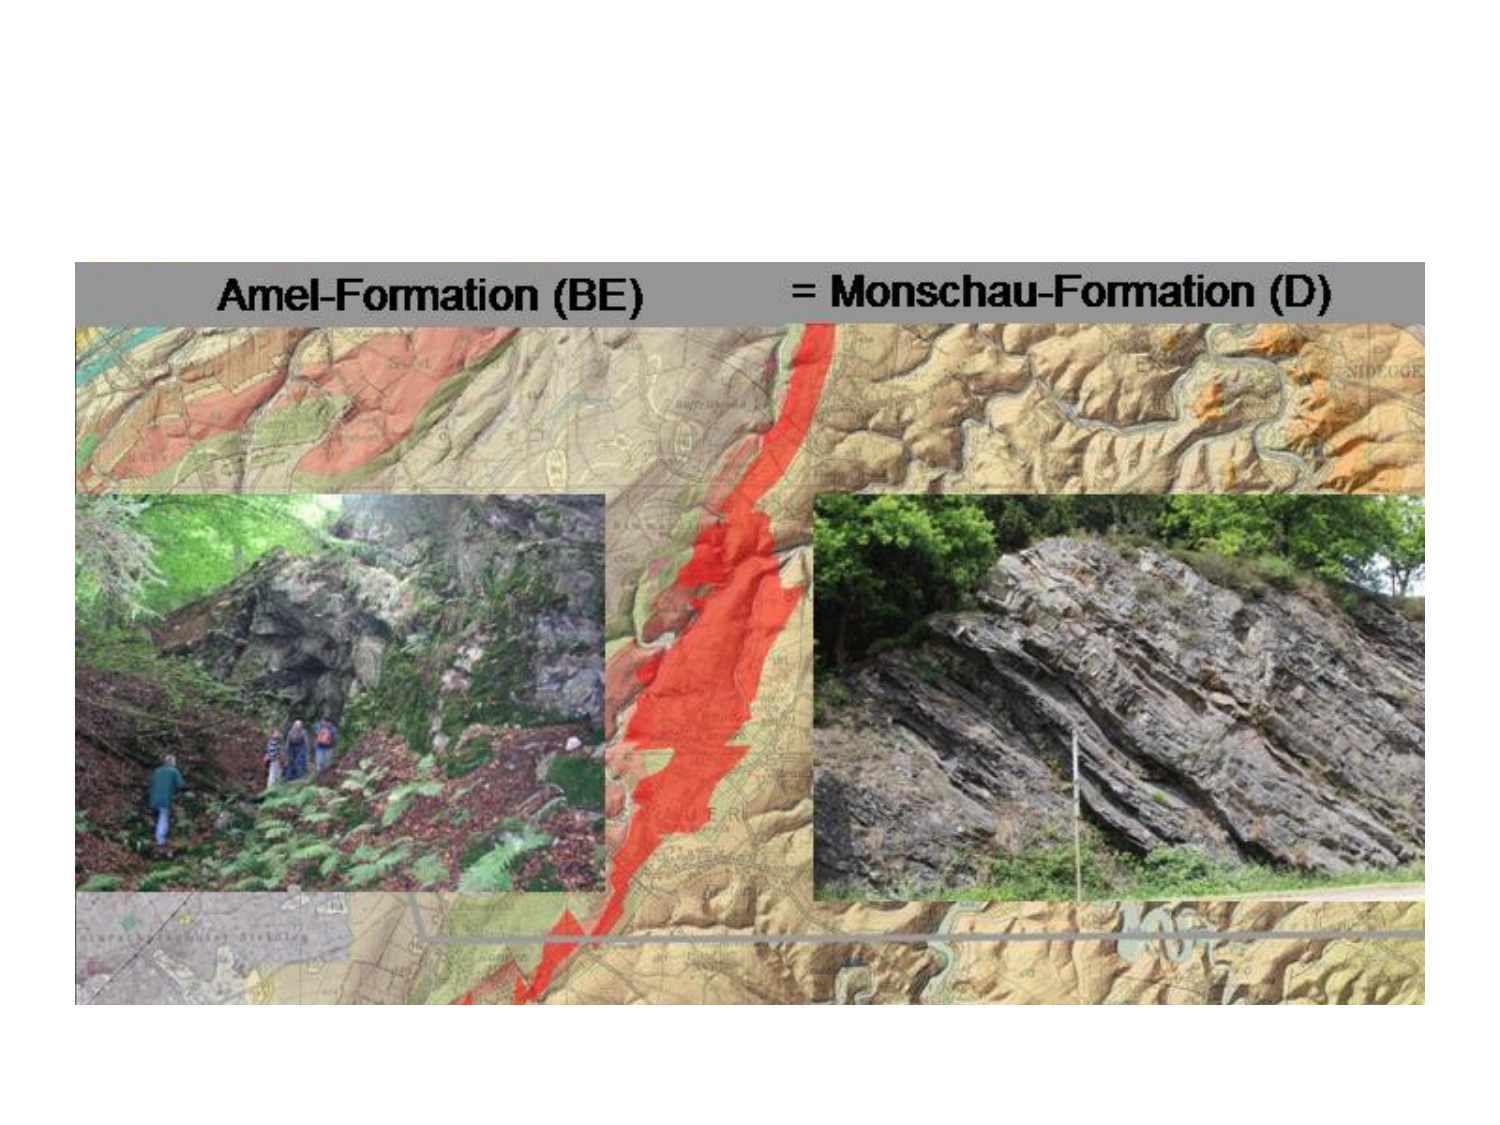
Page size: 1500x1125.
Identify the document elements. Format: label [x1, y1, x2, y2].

list [74, 262, 1426, 1006]
